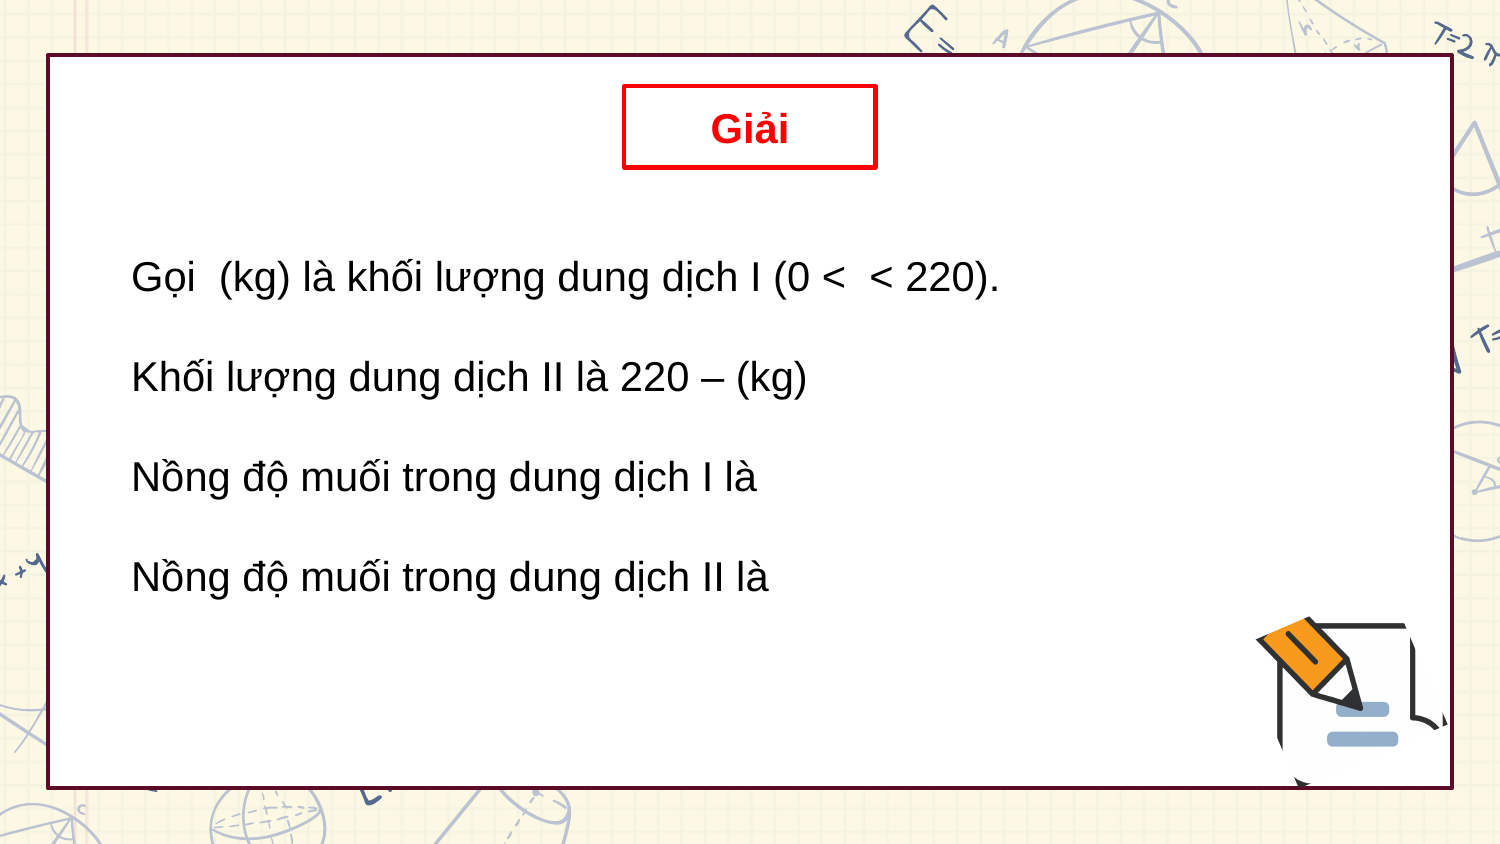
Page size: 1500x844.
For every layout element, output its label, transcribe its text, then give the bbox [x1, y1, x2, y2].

text_box Giải [622, 84, 878, 170]
text_box [46, 53, 1454, 790]
text_box [1238, 583, 1448, 789]
